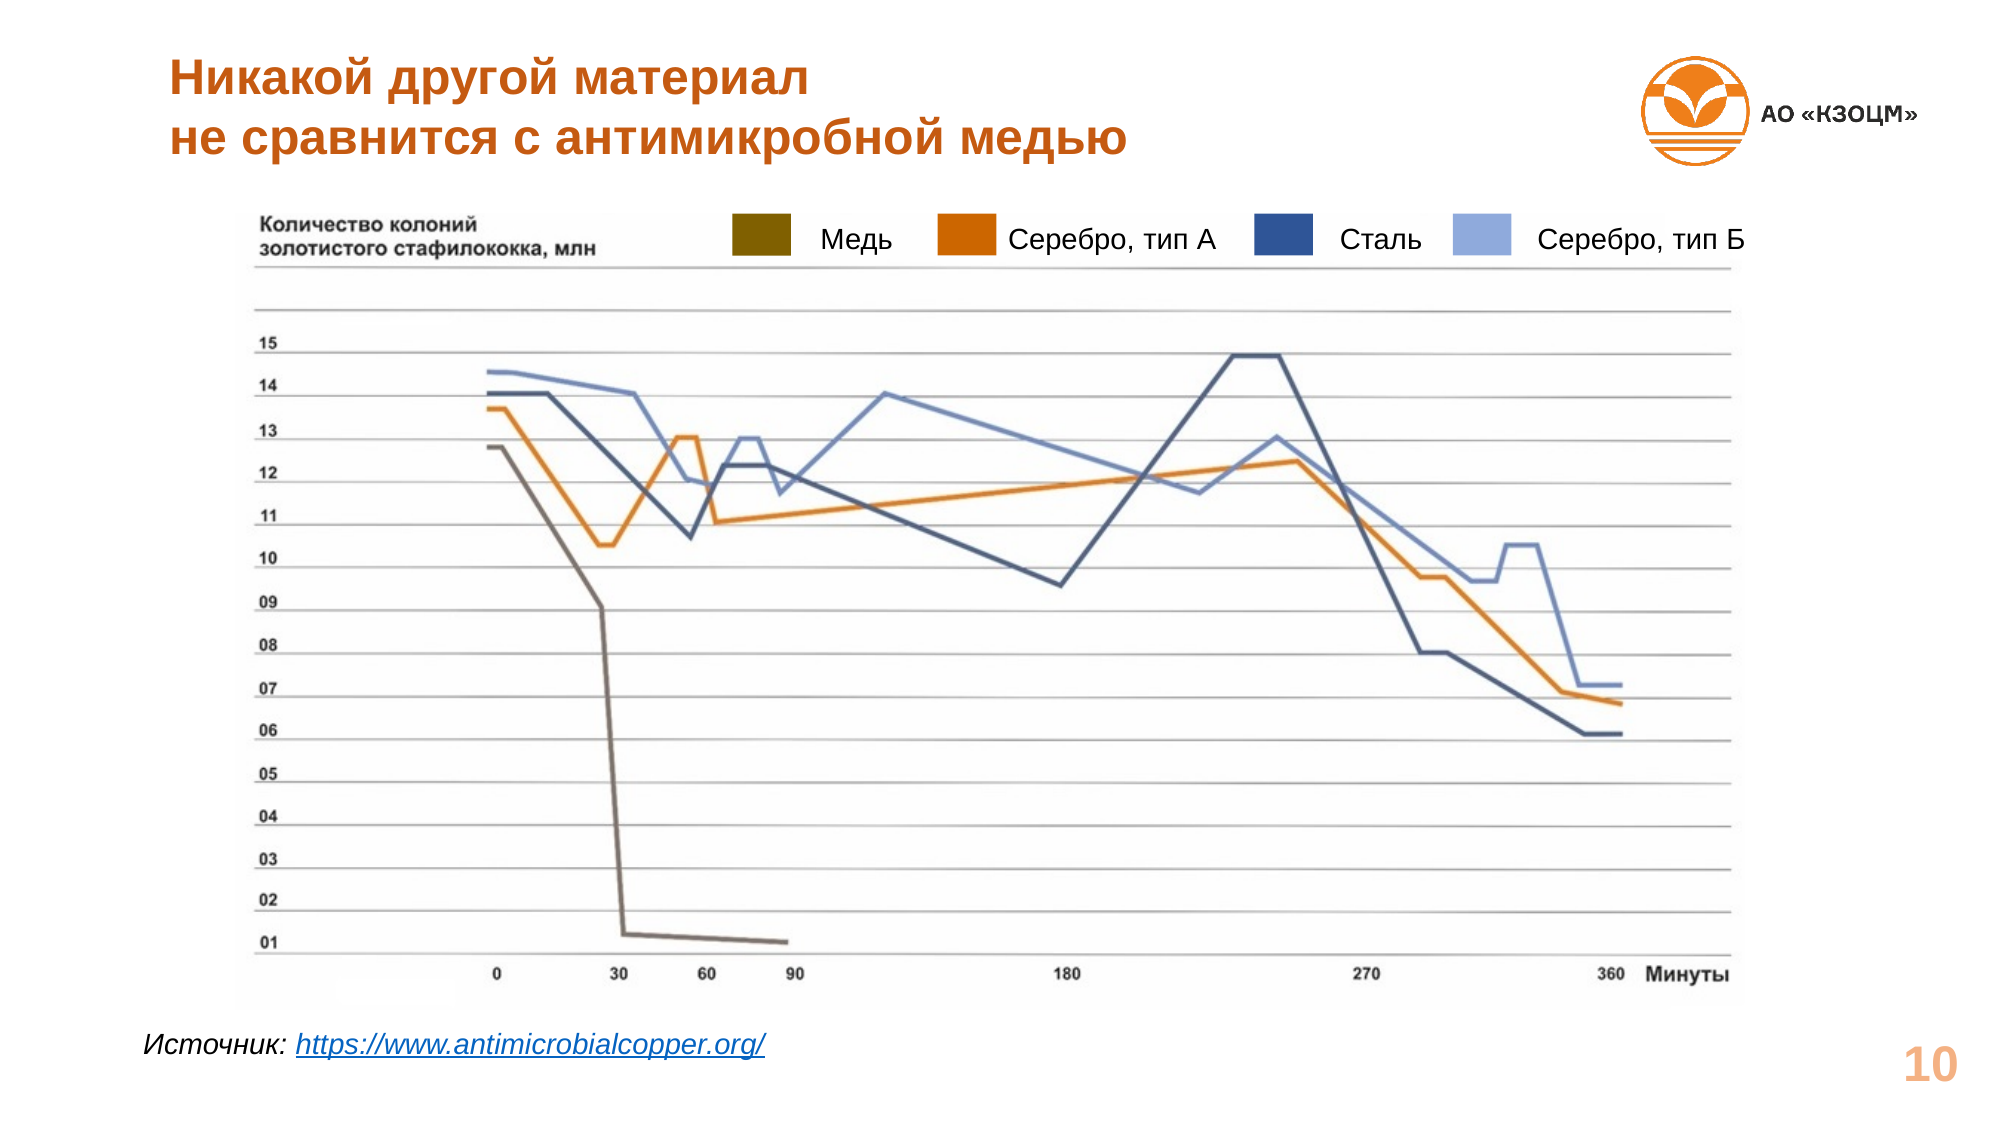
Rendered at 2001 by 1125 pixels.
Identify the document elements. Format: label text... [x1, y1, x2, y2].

text_box Источник: https://www.antimicrobialcopper.org/ [128, 1017, 903, 1068]
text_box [732, 213, 1770, 265]
picture [235, 213, 1770, 1010]
text_box Никакой другой материал не сравнится с антимикробной медью [169, 46, 1413, 162]
picture [1641, 56, 1917, 166]
text_box 10 [1889, 1024, 1976, 1100]
